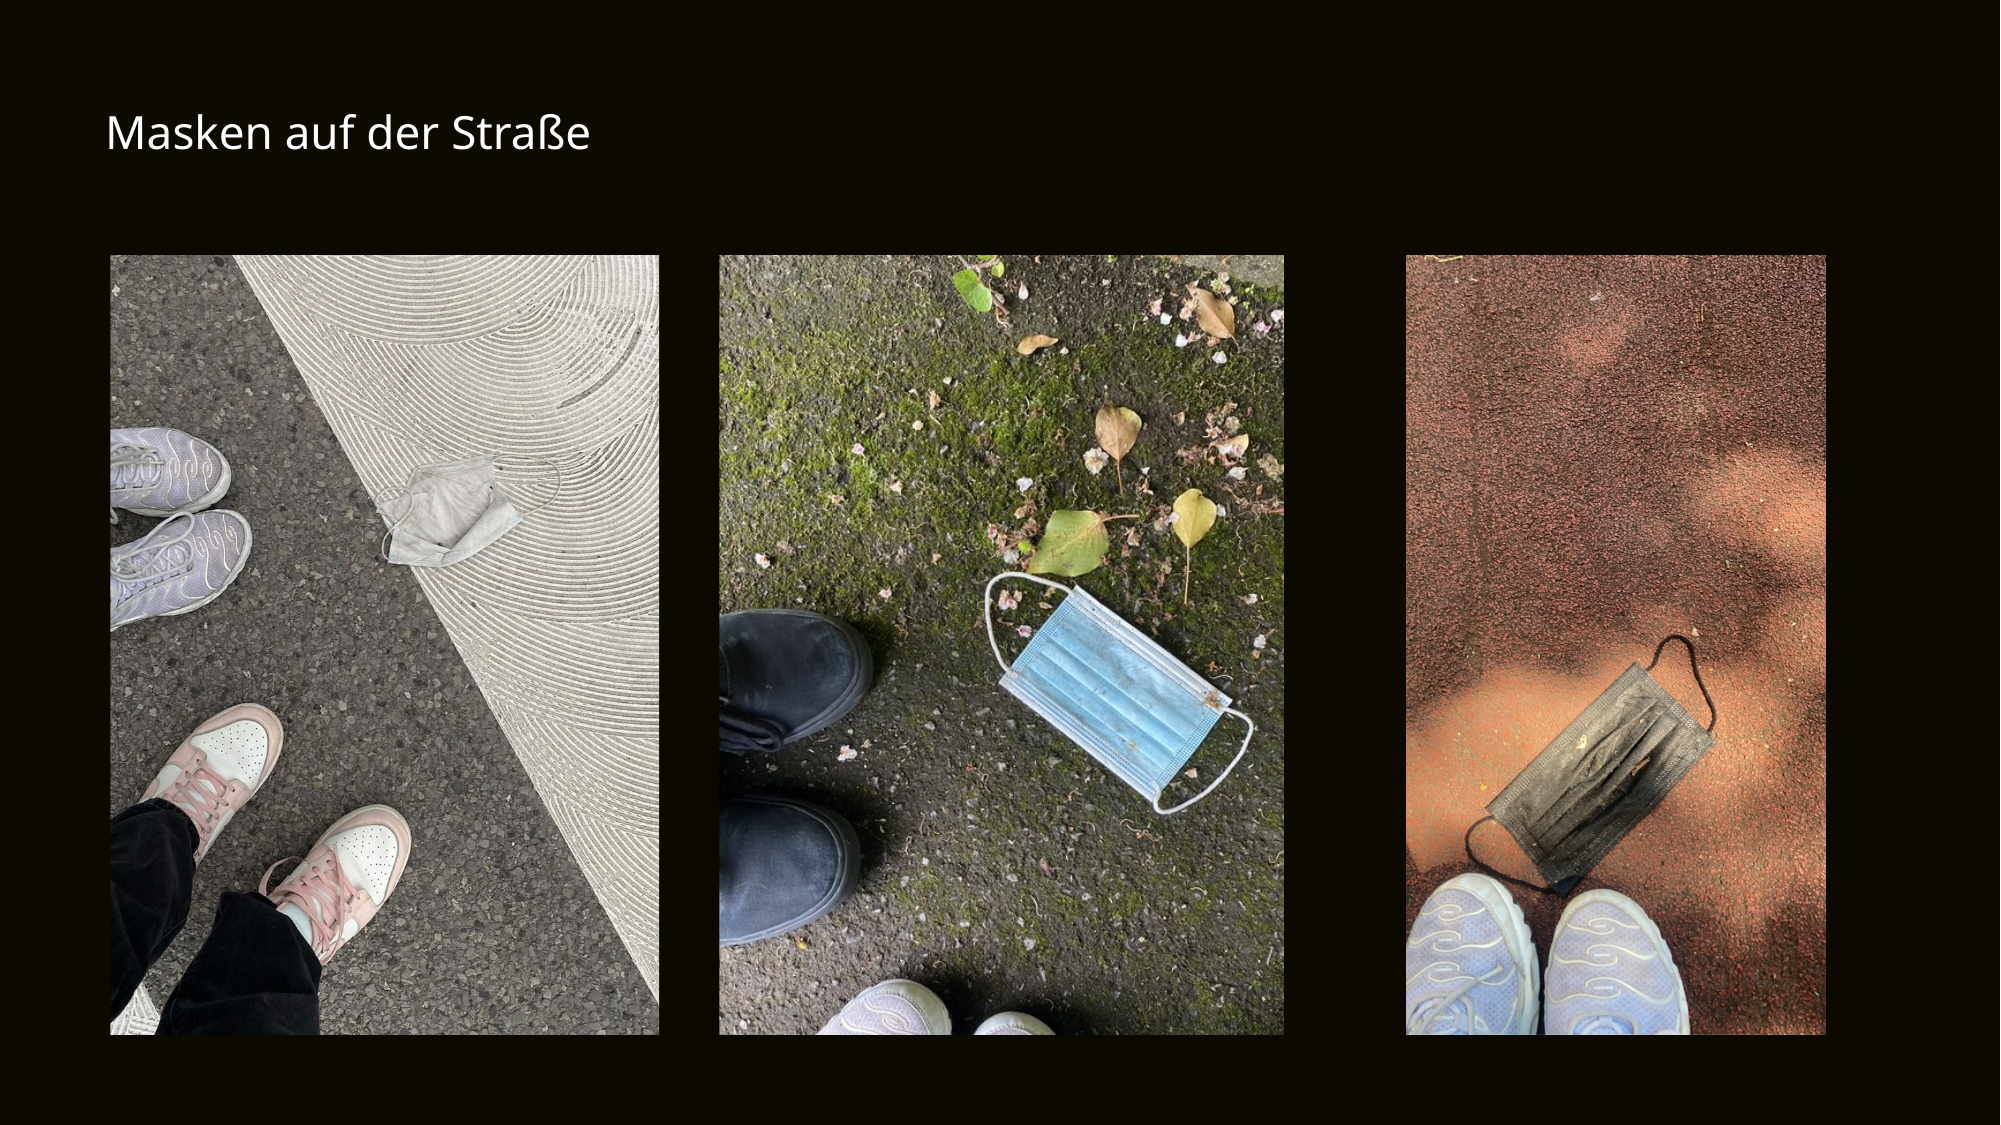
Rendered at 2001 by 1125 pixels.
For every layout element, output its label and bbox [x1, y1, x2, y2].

picture [719, 255, 1284, 1035]
text_box [0, 0, 2000, 1125]
picture [110, 255, 660, 1035]
list [1406, 255, 1826, 1035]
